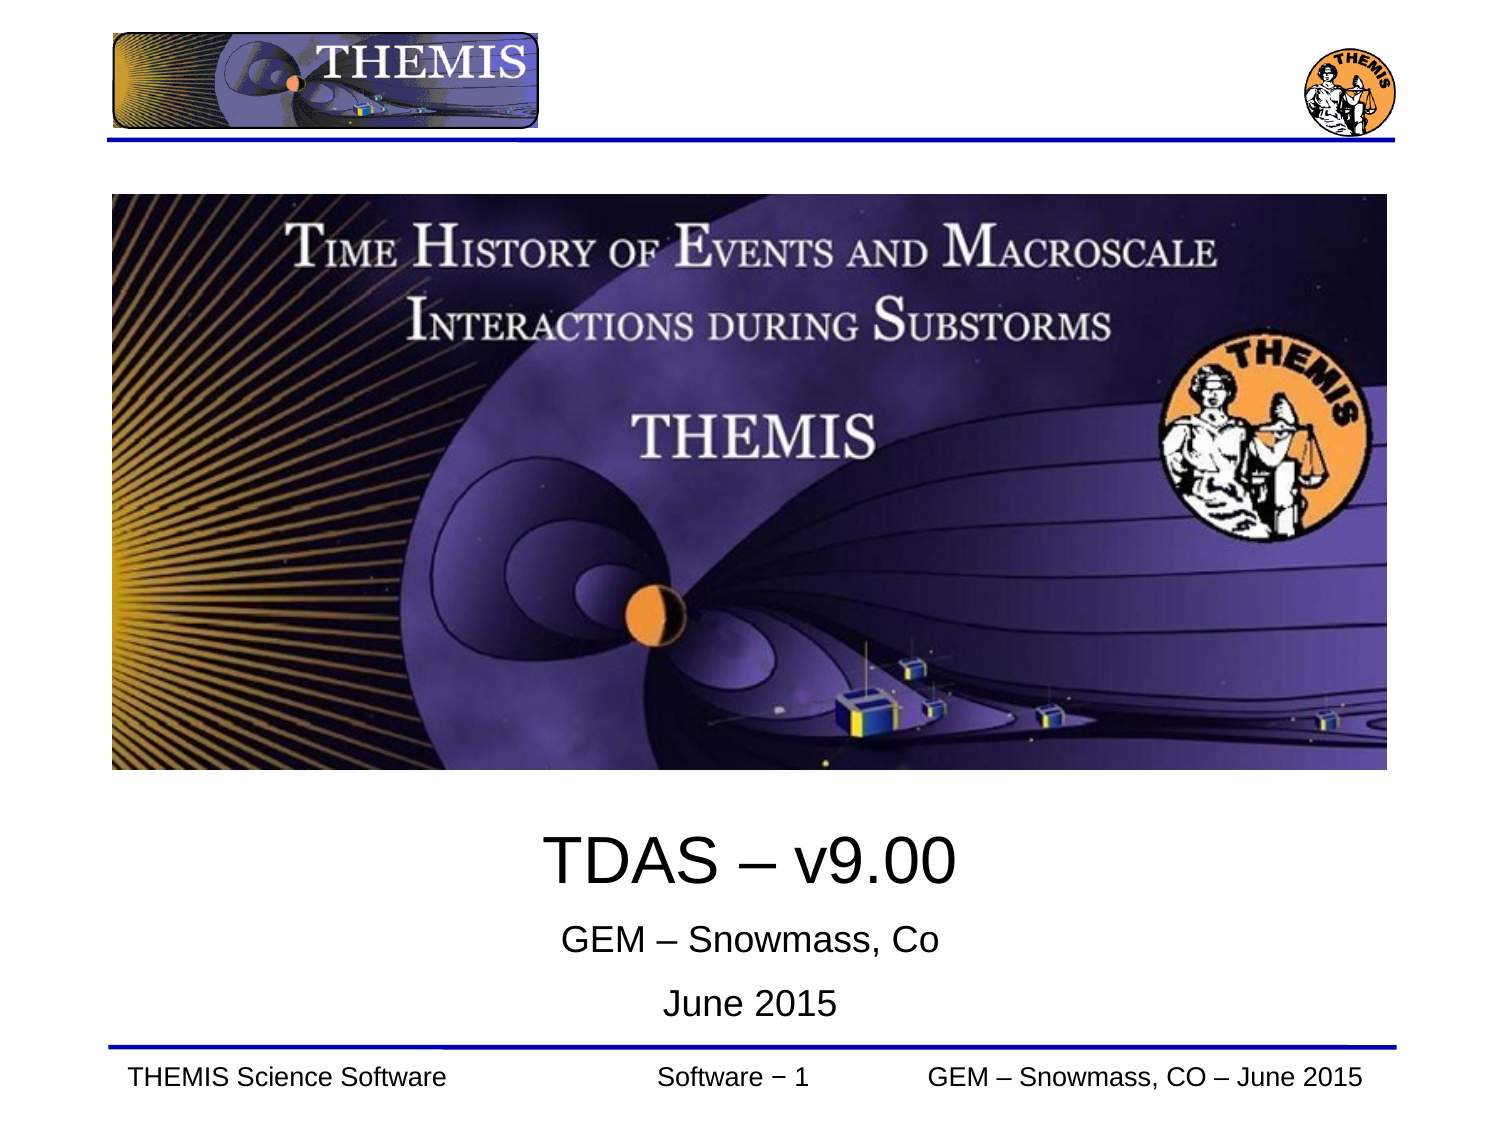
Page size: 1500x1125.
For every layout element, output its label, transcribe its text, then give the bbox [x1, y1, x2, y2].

picture [113, 33, 121, 42]
picture [115, 35, 536, 126]
picture [113, 119, 121, 128]
text_box TDAS – v9.00 GEM – Snowmass, Co June 2015 [51, 808, 1450, 1032]
picture [530, 120, 538, 128]
picture [1304, 48, 1396, 137]
picture [111, 194, 1387, 770]
picture [530, 33, 538, 41]
